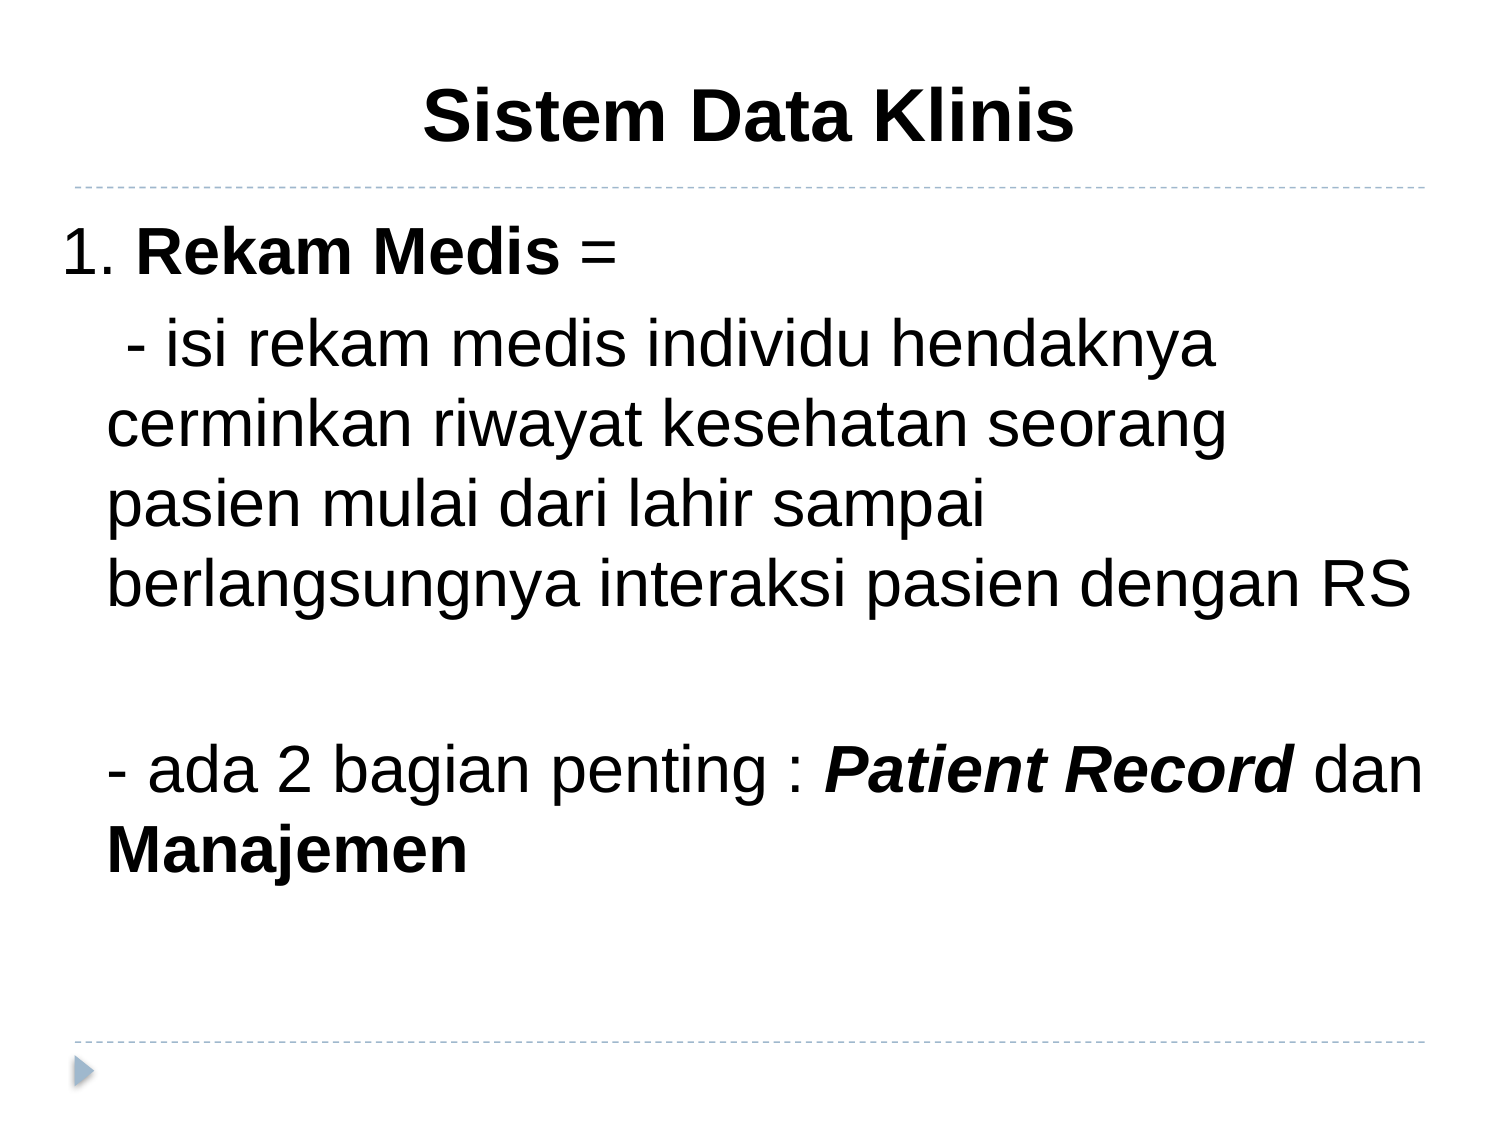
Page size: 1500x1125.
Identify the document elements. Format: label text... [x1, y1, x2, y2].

title Sistem Data Klinis [75, 24, 1425, 164]
list 1. Rekam Medis = - isi rekam medis individu hendaknya cerminkan riwayat kesehatan seorang pasien mulai dari lahir sampai berlangsungnya interaksi pasien dengan RS - ada 2 bagian penting : Patient Record dan Manajemen [46, 200, 1454, 1079]
